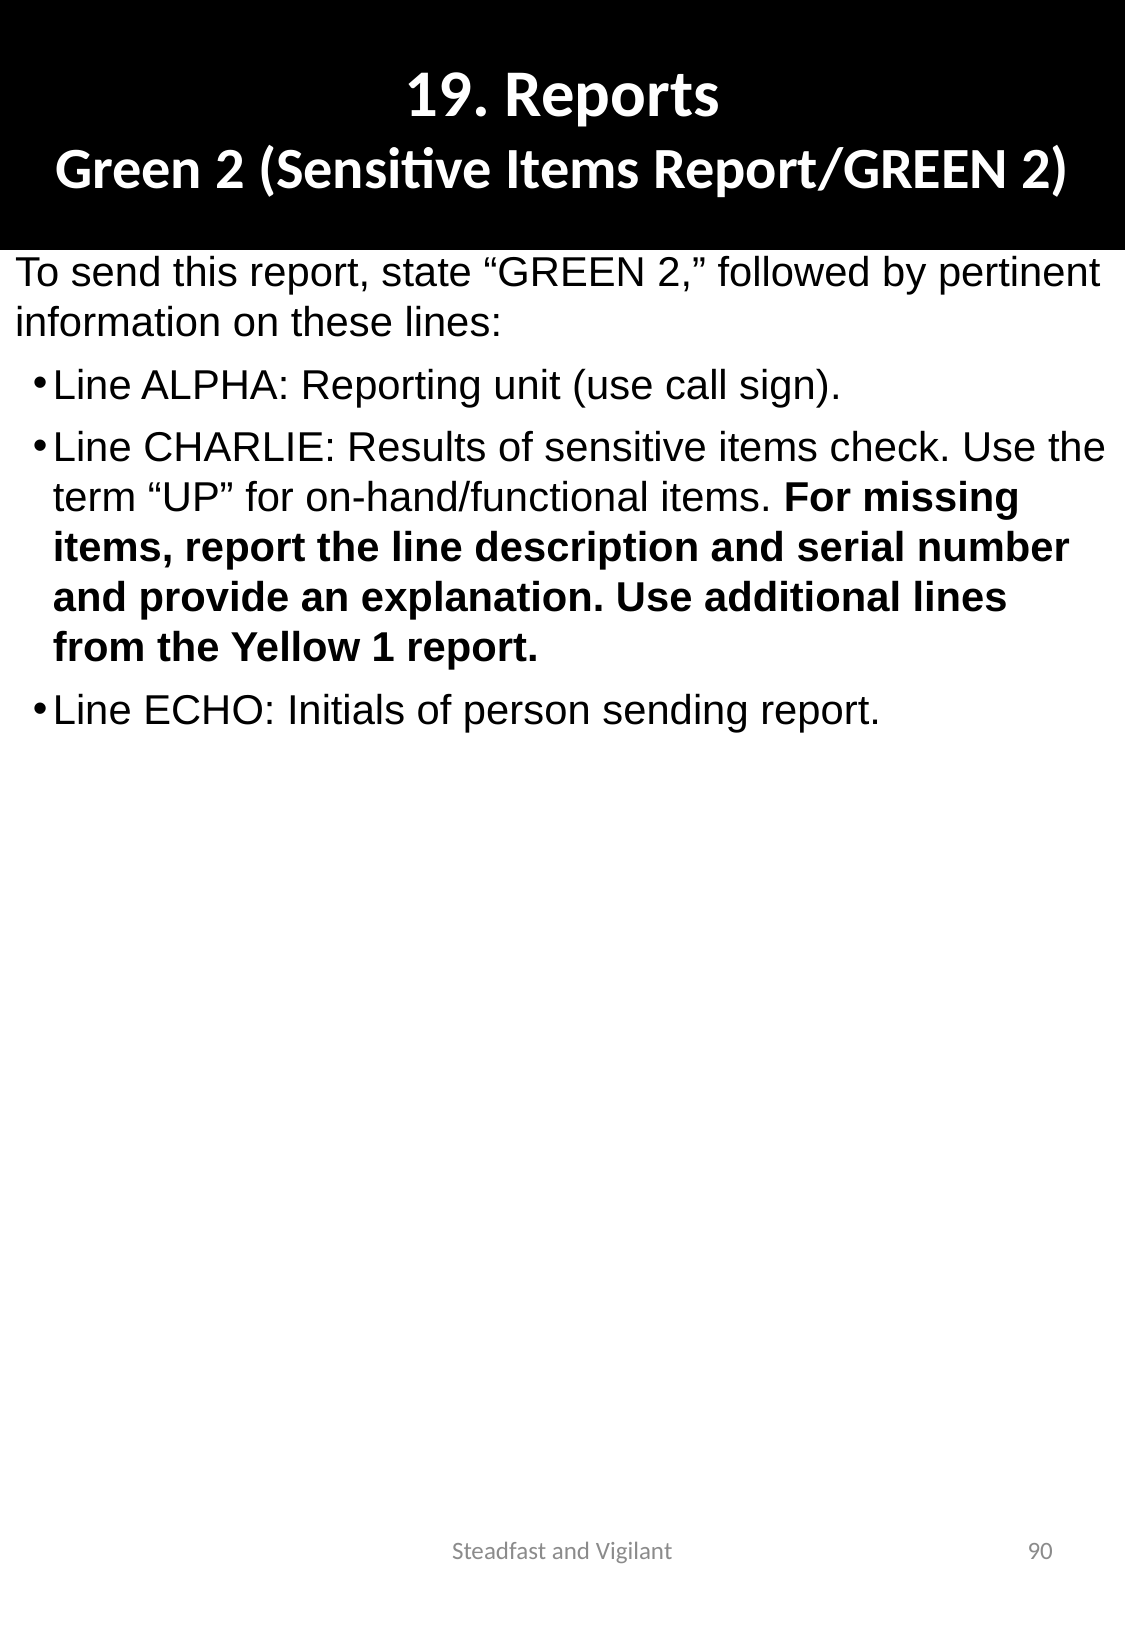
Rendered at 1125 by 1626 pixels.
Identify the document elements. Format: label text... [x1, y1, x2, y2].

footer Steadfast and Vigilant [384, 1506, 741, 1593]
text_box To send this report, state “GREEN 2,” followed by pertinent information on these lines: Line ALPHA: Reporting unit (use call sign). Line CHARLIE: Results of sensitive items check. Use the term “UP” for on-hand/functional items. For missing items, report the line description and serial number and provide an explanation. Use additional lines from the Yellow 1 report. Line ECHO: Initials of person sending report. [0, 250, 1125, 741]
text_box 19. Reports Green 2 (Sensitive Items Report/GREEN 2) [0, 0, 1125, 250]
slide_number 90 [806, 1506, 1069, 1593]
